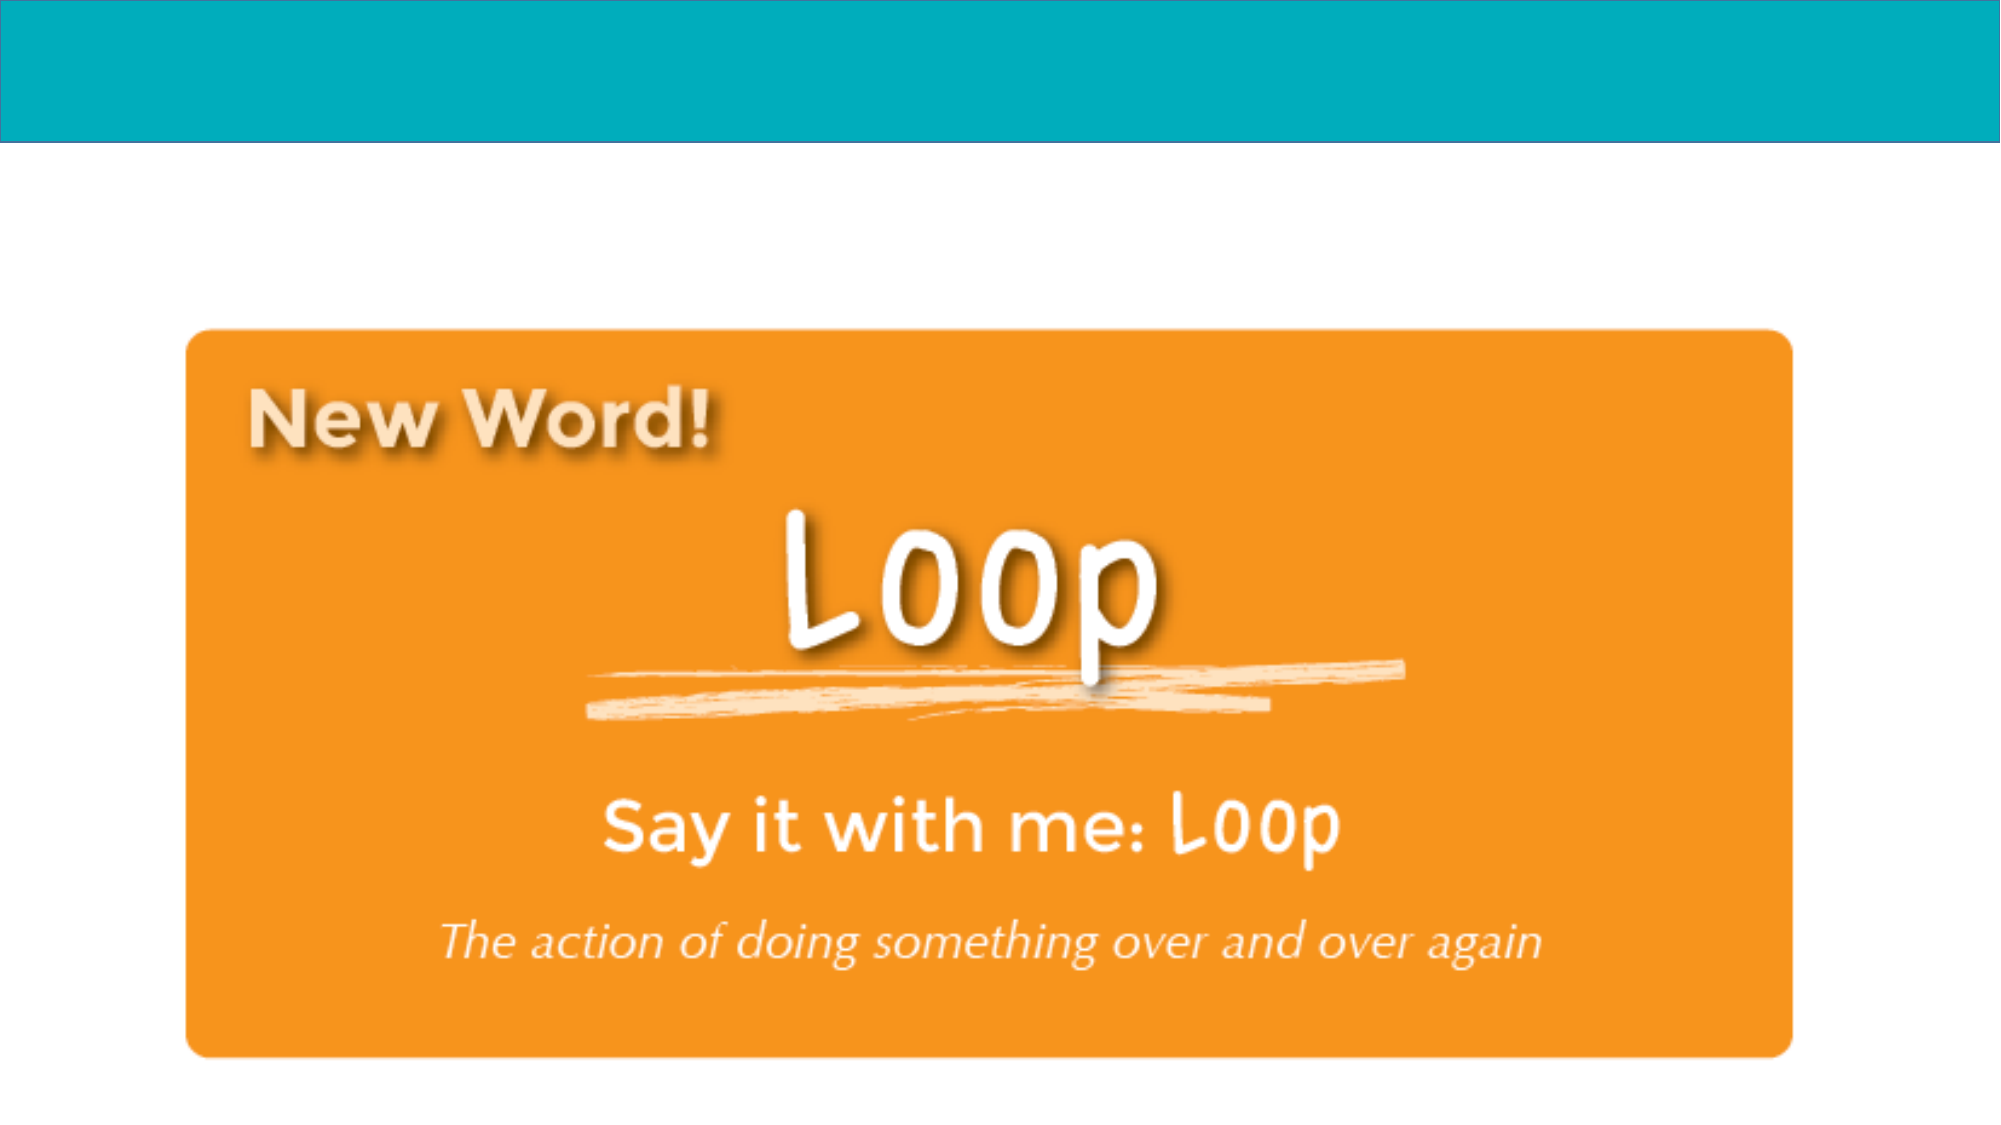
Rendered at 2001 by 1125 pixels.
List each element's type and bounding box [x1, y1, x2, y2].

picture [172, 317, 1808, 1075]
text_box [0, 0, 2000, 143]
